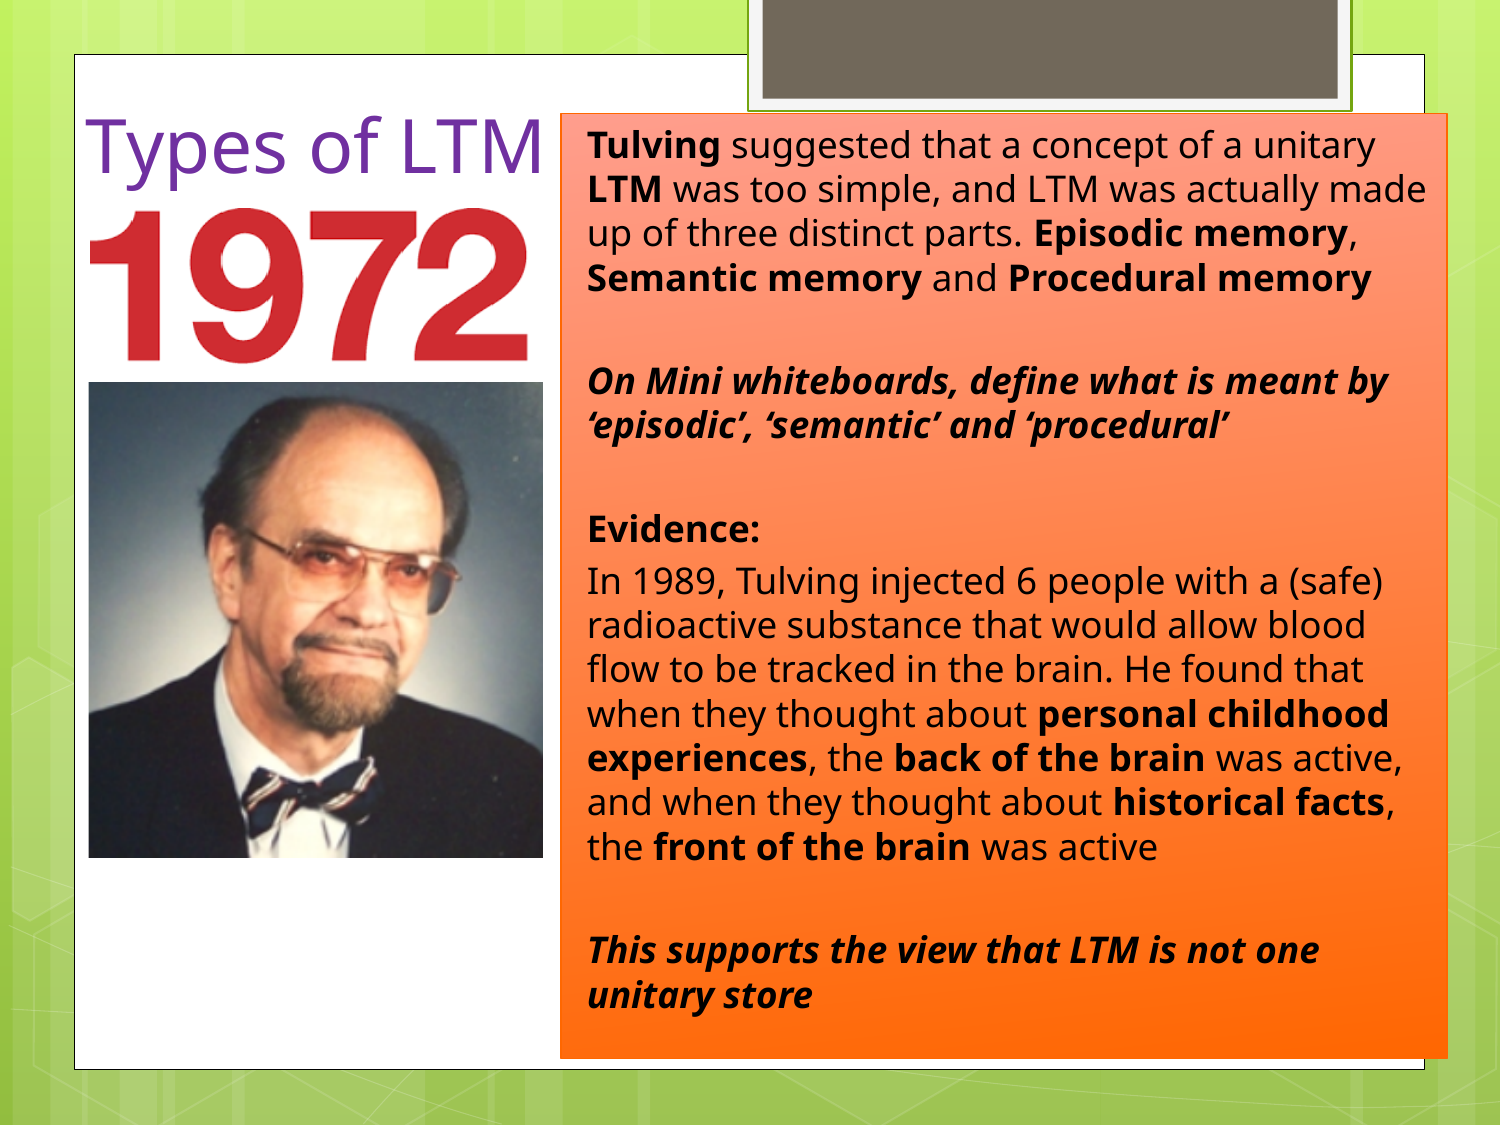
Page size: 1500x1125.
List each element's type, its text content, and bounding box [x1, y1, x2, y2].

picture [88, 196, 544, 858]
list Tulving suggested that a concept of a unitary LTM was too simple, and LTM was actually made up of three distinct parts. Episodic memory, Semantic memory and Procedural memory On Mini whiteboards, define what is meant by ‘episodic’, ‘semantic’ and ‘procedural’ Evidence: In 1989, Tulving injected 6 people with a (safe) radioactive substance that would allow blood flow to be tracked in the brain. He found that when they thought about personal childhood experiences, the back of the brain was active, and when they thought about historical facts, the front of the brain was active This supports the view that LTM is not one unitary store [560, 113, 1448, 1059]
title Types of LTM [70, 8, 567, 197]
